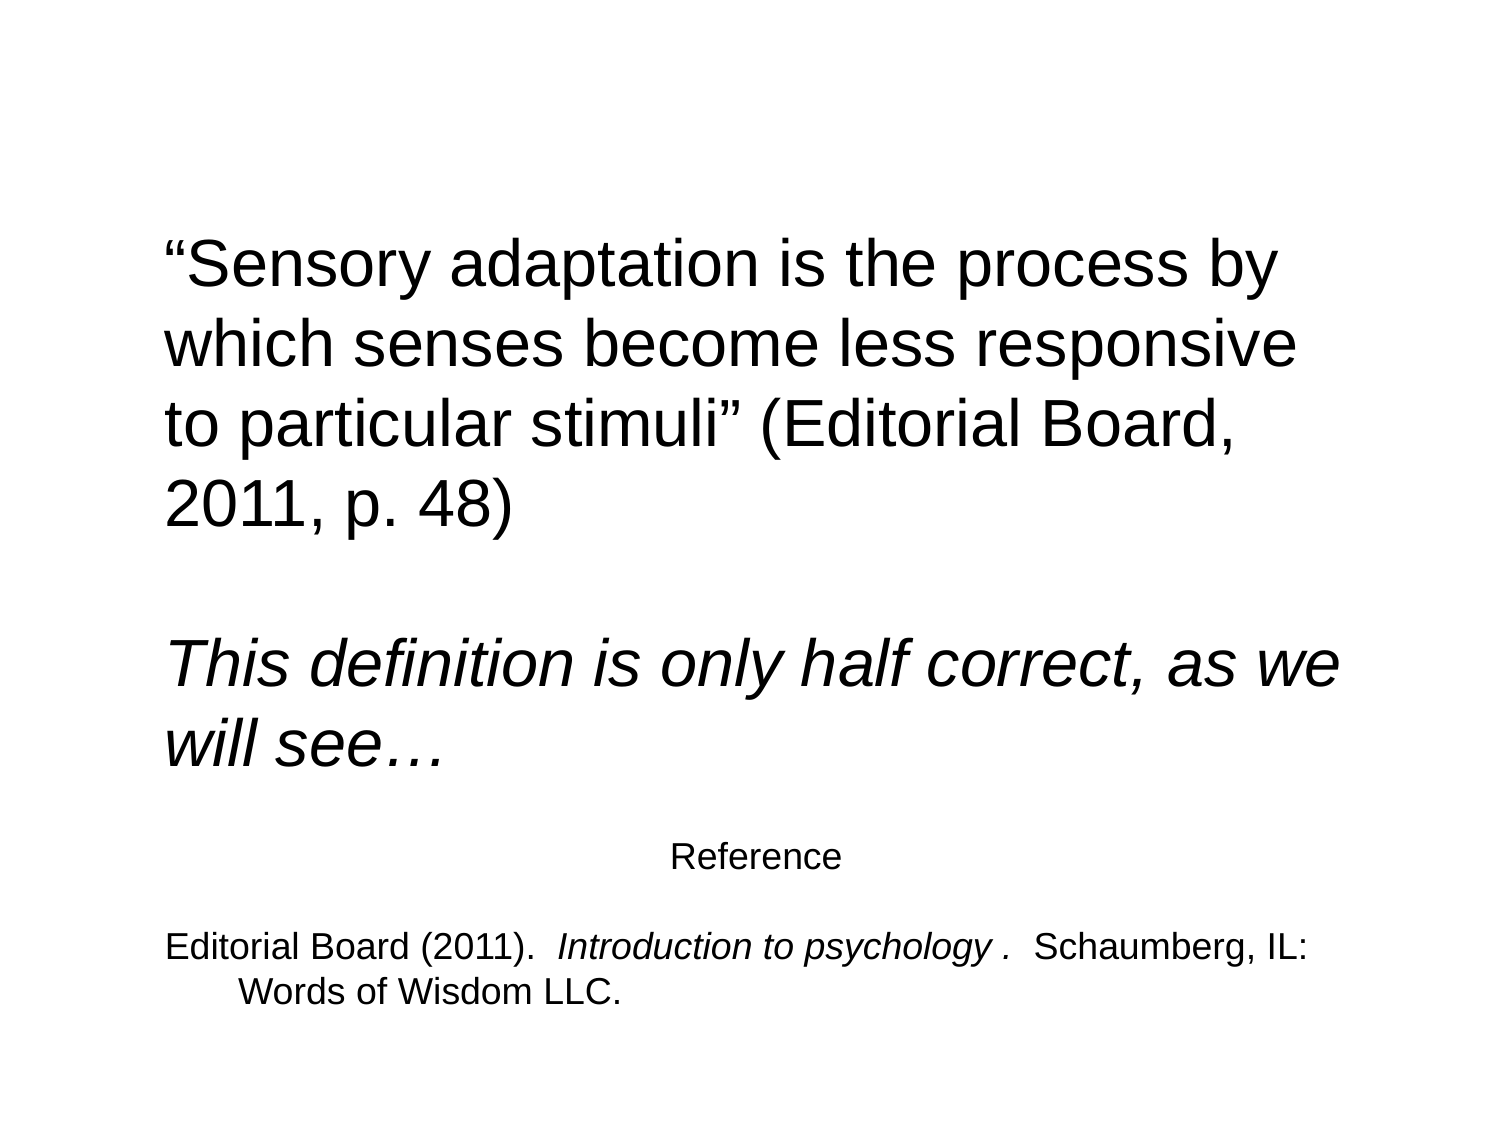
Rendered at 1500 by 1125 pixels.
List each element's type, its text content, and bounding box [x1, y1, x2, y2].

text_box “Sensory adaptation is the process by which senses become less responsive to particular stimuli” (Editorial Board, 2011, p. 48) This definition is only half correct, as we will see… [149, 212, 1363, 787]
text_box Reference Editorial Board (2011). Introduction to psychology . Schaumberg, IL: Words of Wisdom LLC. [149, 824, 1363, 1020]
